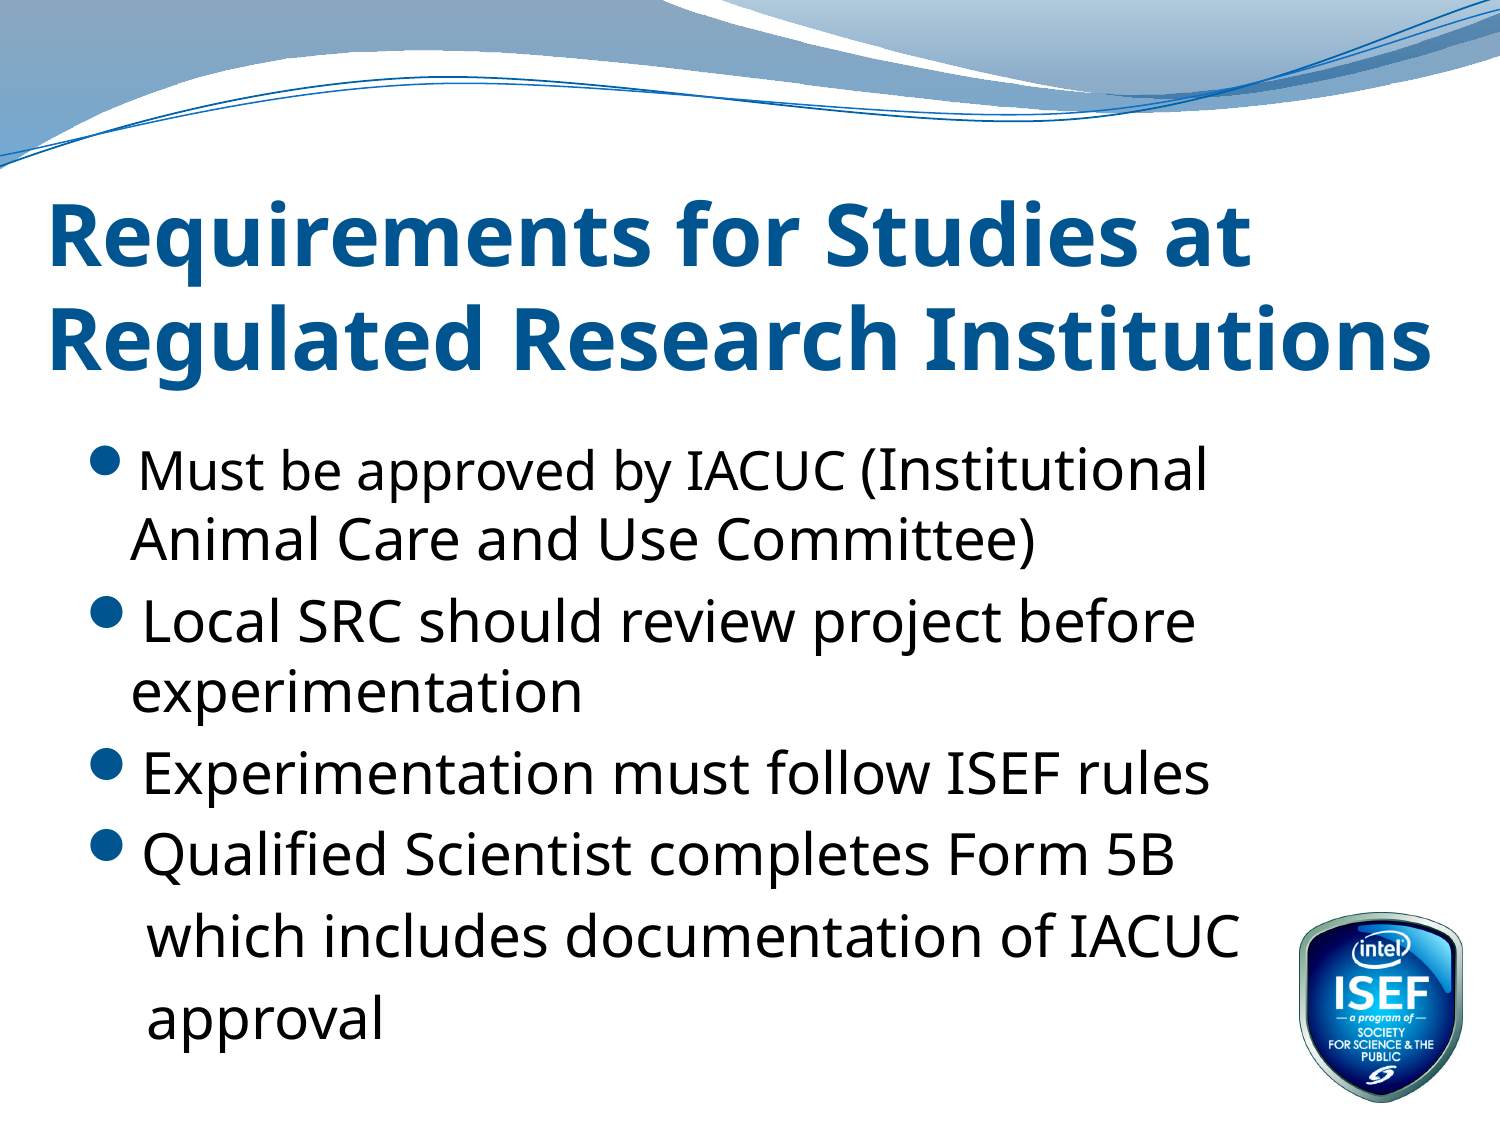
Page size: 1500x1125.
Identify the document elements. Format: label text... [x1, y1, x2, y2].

title Requirements for Studies at Regulated Research Institutions [45, 162, 1446, 388]
picture [1299, 912, 1463, 1103]
list Must be approved by IACUC (Institutional Animal Care and Use Committee) Local SRC should review project before experimentation Experimentation must follow ISEF rules Qualified Scientist completes Form 5B which includes documentation of IACUC approval [70, 425, 1421, 1050]
